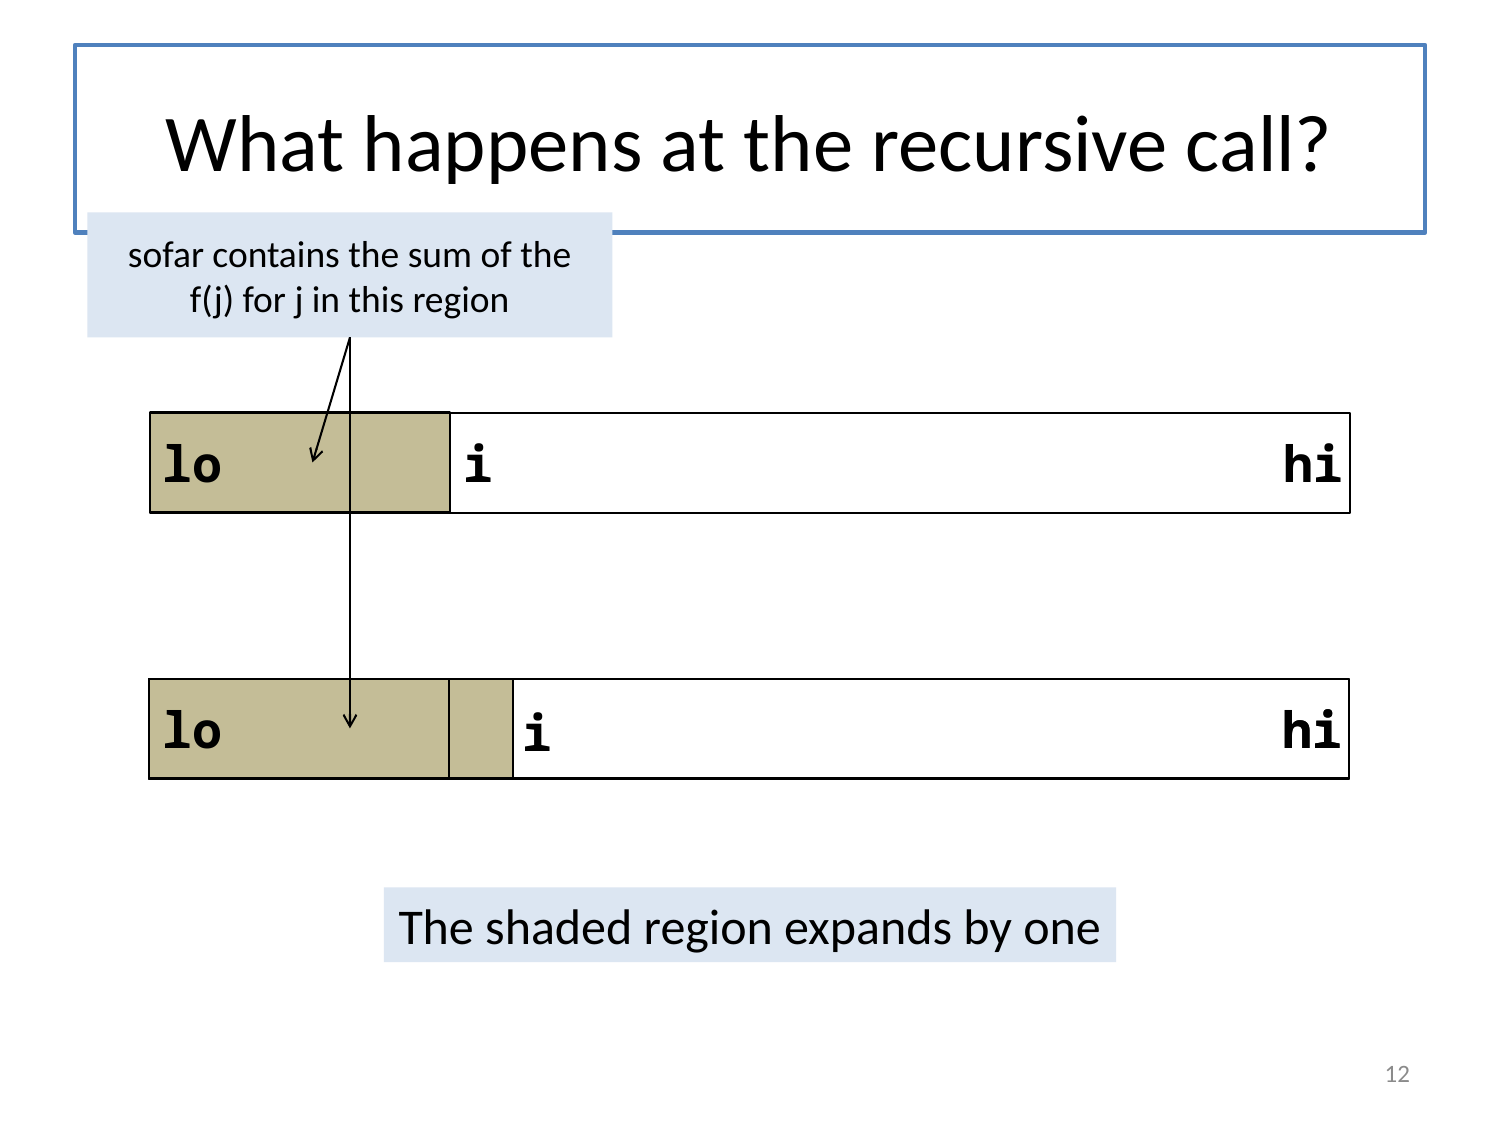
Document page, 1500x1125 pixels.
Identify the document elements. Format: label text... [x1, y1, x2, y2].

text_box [312, 337, 349, 463]
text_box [354, 412, 1359, 514]
title What happens at the recursive call? [73, 43, 1427, 235]
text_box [149, 412, 345, 514]
slide_number 12 [1074, 1042, 1425, 1103]
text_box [148, 678, 1358, 780]
text_box sofar contains the sum of the f(j) for j in this region [85, 210, 614, 340]
text_box The shaded region expands by one [382, 885, 1118, 964]
